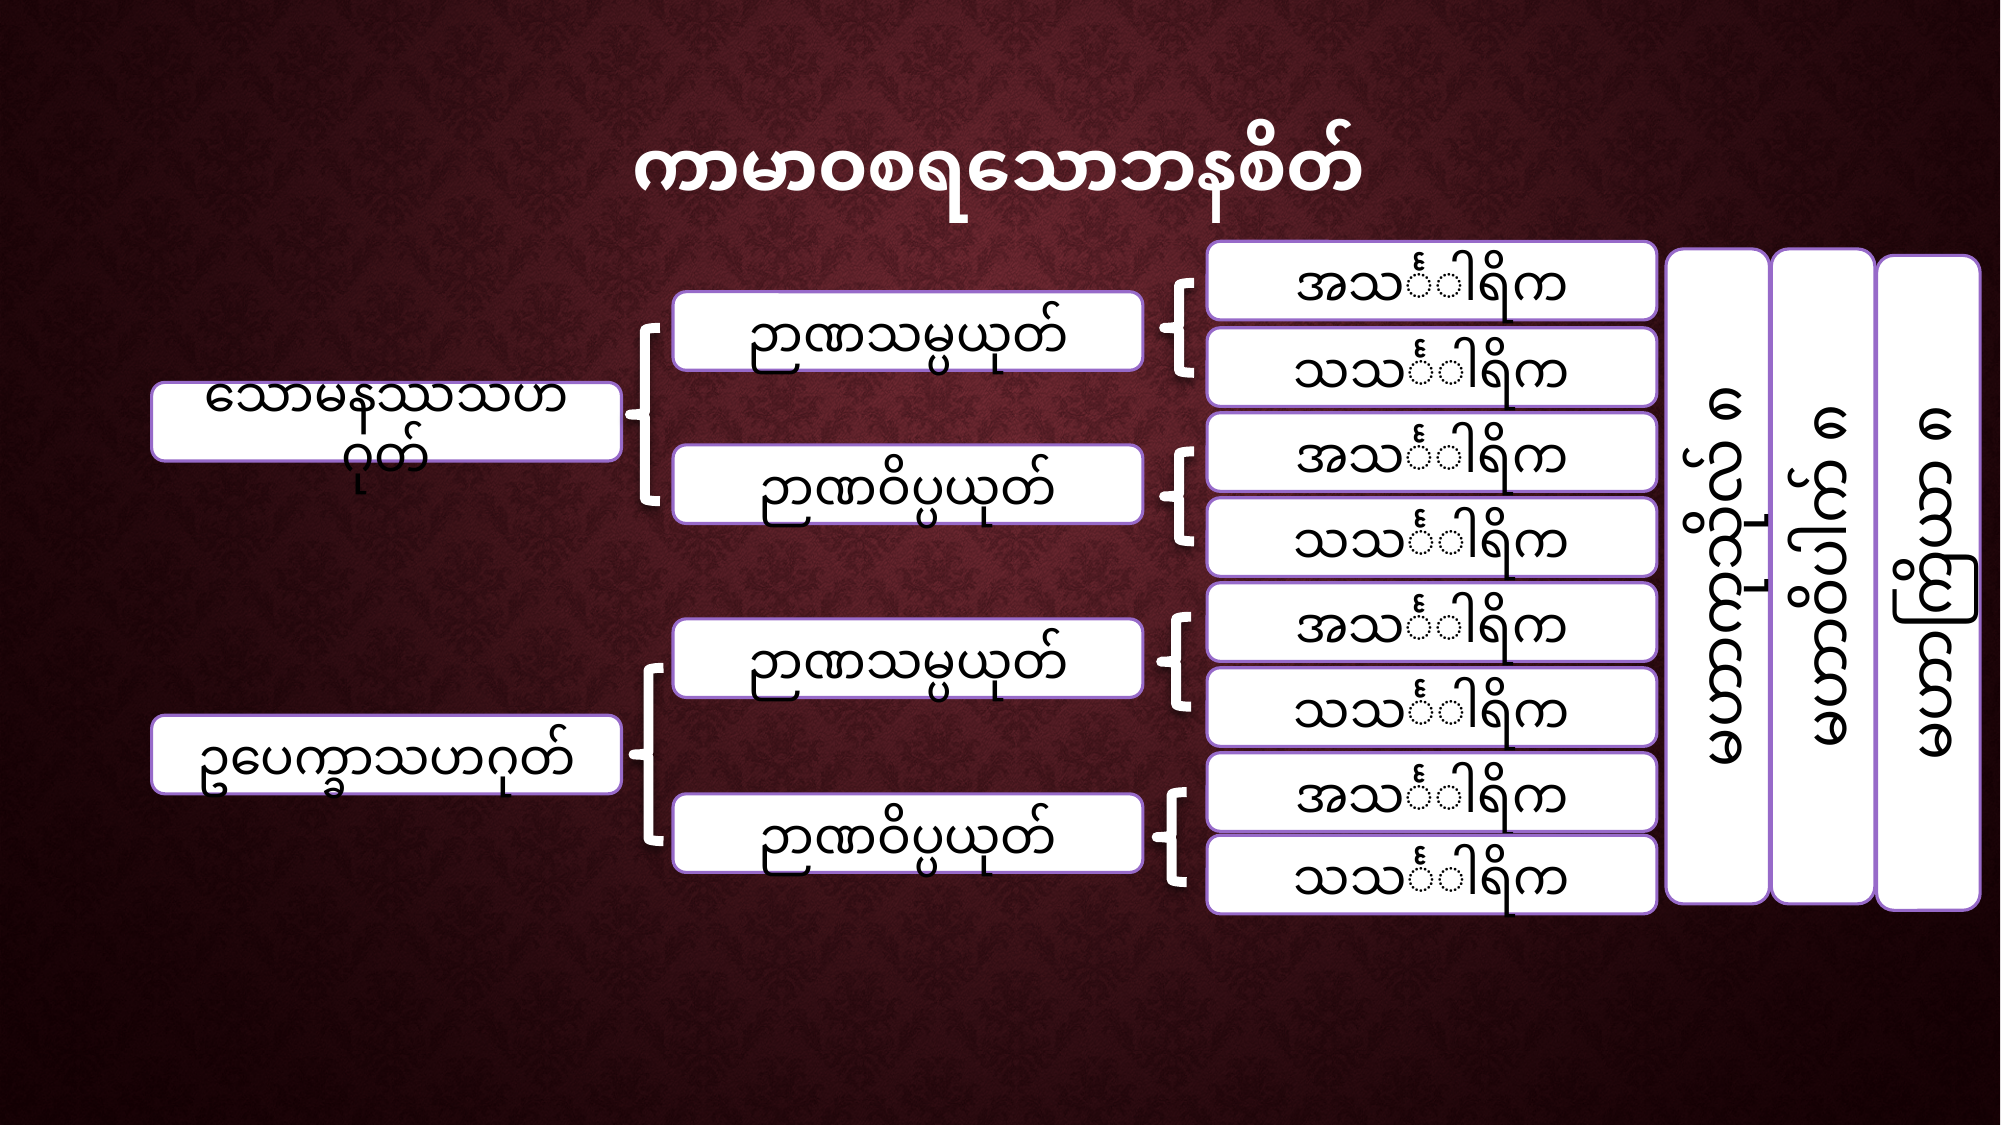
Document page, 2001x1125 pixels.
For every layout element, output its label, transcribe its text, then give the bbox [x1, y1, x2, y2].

text_box ဥပေက္ခာသဟဂုတ် [150, 713, 624, 796]
text_box အသင်္ခါရိက [1205, 411, 1659, 493]
text_box ဉာဏသမ္ပယုတ် [671, 290, 1145, 372]
text_box [627, 325, 660, 504]
text_box အသင်္ခါရိက [1205, 751, 1659, 833]
text_box သောမနဿသဟဂုတ် [150, 380, 624, 463]
text_box သသင်္ခါရိက [1205, 326, 1659, 408]
text_box [1161, 280, 1195, 375]
text_box [631, 665, 664, 844]
text_box မဟာကုသိုလ် ၈ [1664, 247, 1770, 906]
text_box သသင်္ခါရိက [1205, 833, 1659, 916]
text_box အသင်္ခါရိက [1205, 581, 1659, 663]
text_box ဉာဏဝိပ္ပယုတ် [671, 443, 1145, 526]
text_box အသင်္ခါရိက [1205, 239, 1659, 322]
text_box မဟာဝိပါက် ၈ [1769, 247, 1877, 906]
text_box [1159, 614, 1192, 709]
text_box မဟာကြိယာ ၈ [1875, 253, 1982, 912]
text_box သသင်္ခါရိက [1205, 666, 1659, 748]
text_box ဉာဏသမ္ပယုတ် [671, 617, 1145, 700]
title ကာမာဝစရသောဘနစိတ် [149, 99, 1849, 236]
text_box ဉာဏဝိပ္ပယုတ် [671, 792, 1145, 874]
text_box [1154, 790, 1187, 885]
text_box [1161, 449, 1195, 544]
text_box သသင်္ခါရိက [1205, 496, 1659, 578]
